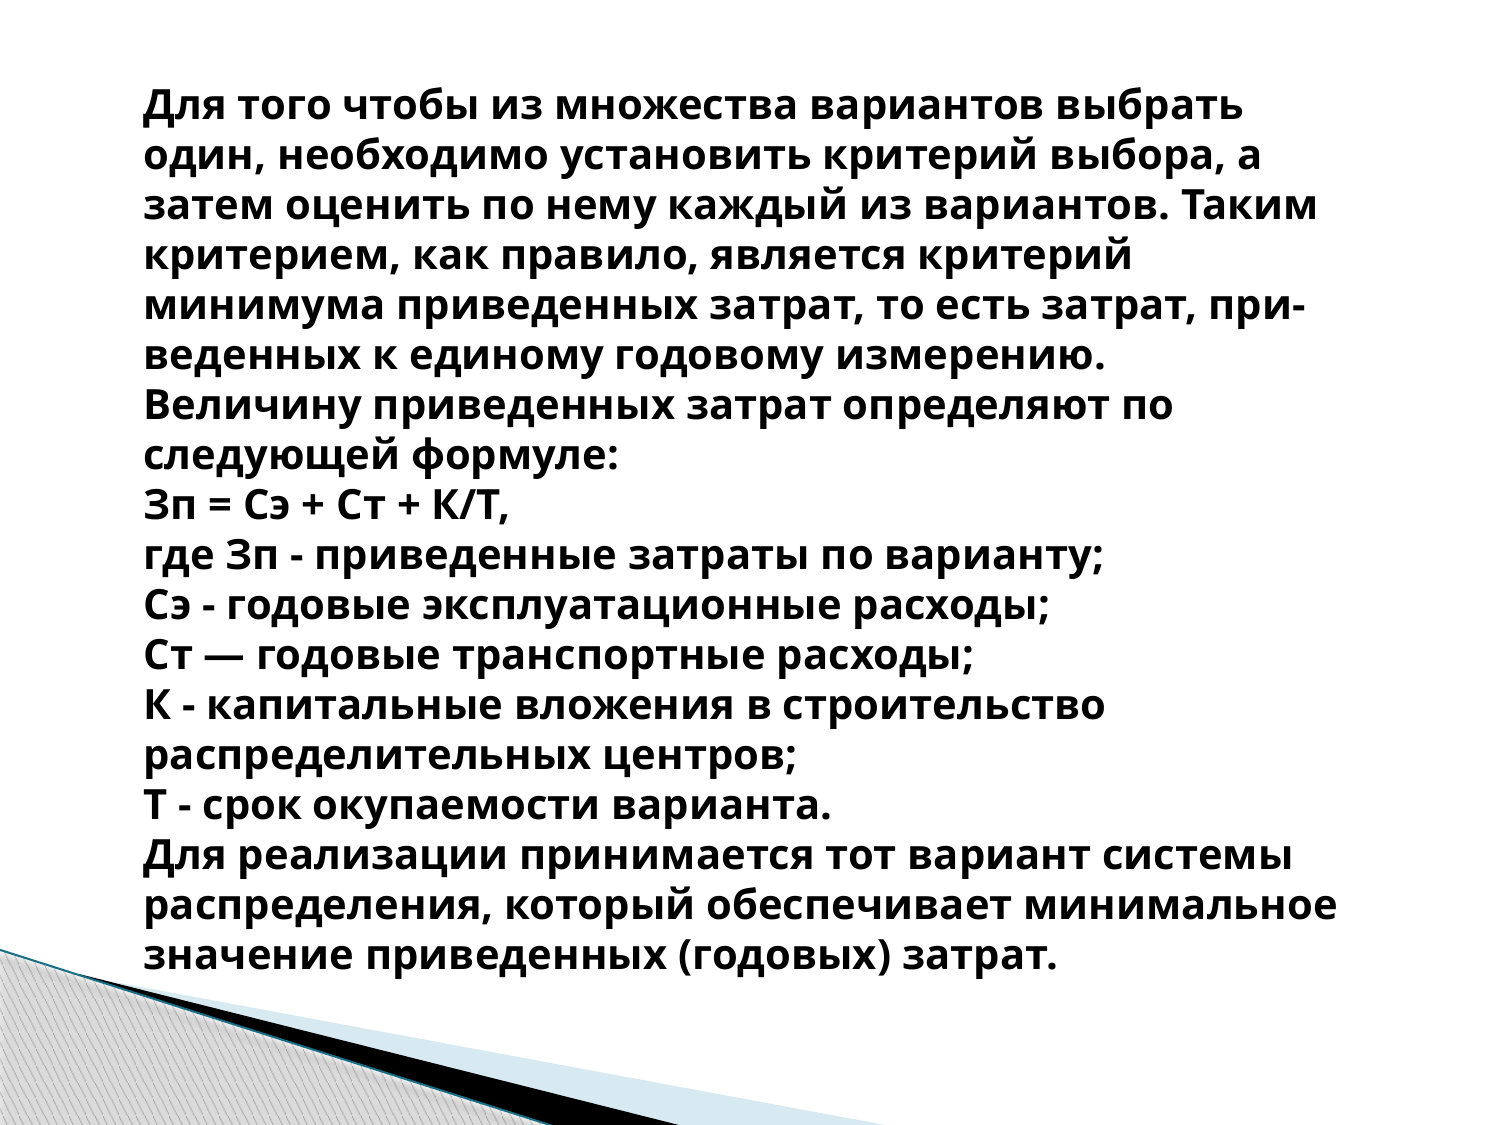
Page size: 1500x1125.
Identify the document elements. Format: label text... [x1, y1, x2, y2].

text_box Для того чтобы из множества вариантов выбрать один, необходимо установить критерий выбора, а затем оценить по нему каждый из вариантов. Таким критерием, как правило, является критерий минимума приведенных затрат, то есть затрат, при-веденных к единому годовому измерению. Величину приведенных затрат определяют по следующей формуле: Зп = Сэ + Ст + К/Т, где Зп - приведенные затраты по варианту; Сэ - годовые эксплуатационные расходы; Ст — годовые транспортные расходы; К - капитальные вложения в строительство распределительных центров; Т - срок окупаемости варианта. Для реализации принимается тот вариант системы распределения, который обеспечивает минимальное значение приведенных (годовых) затрат. [128, 70, 1360, 986]
